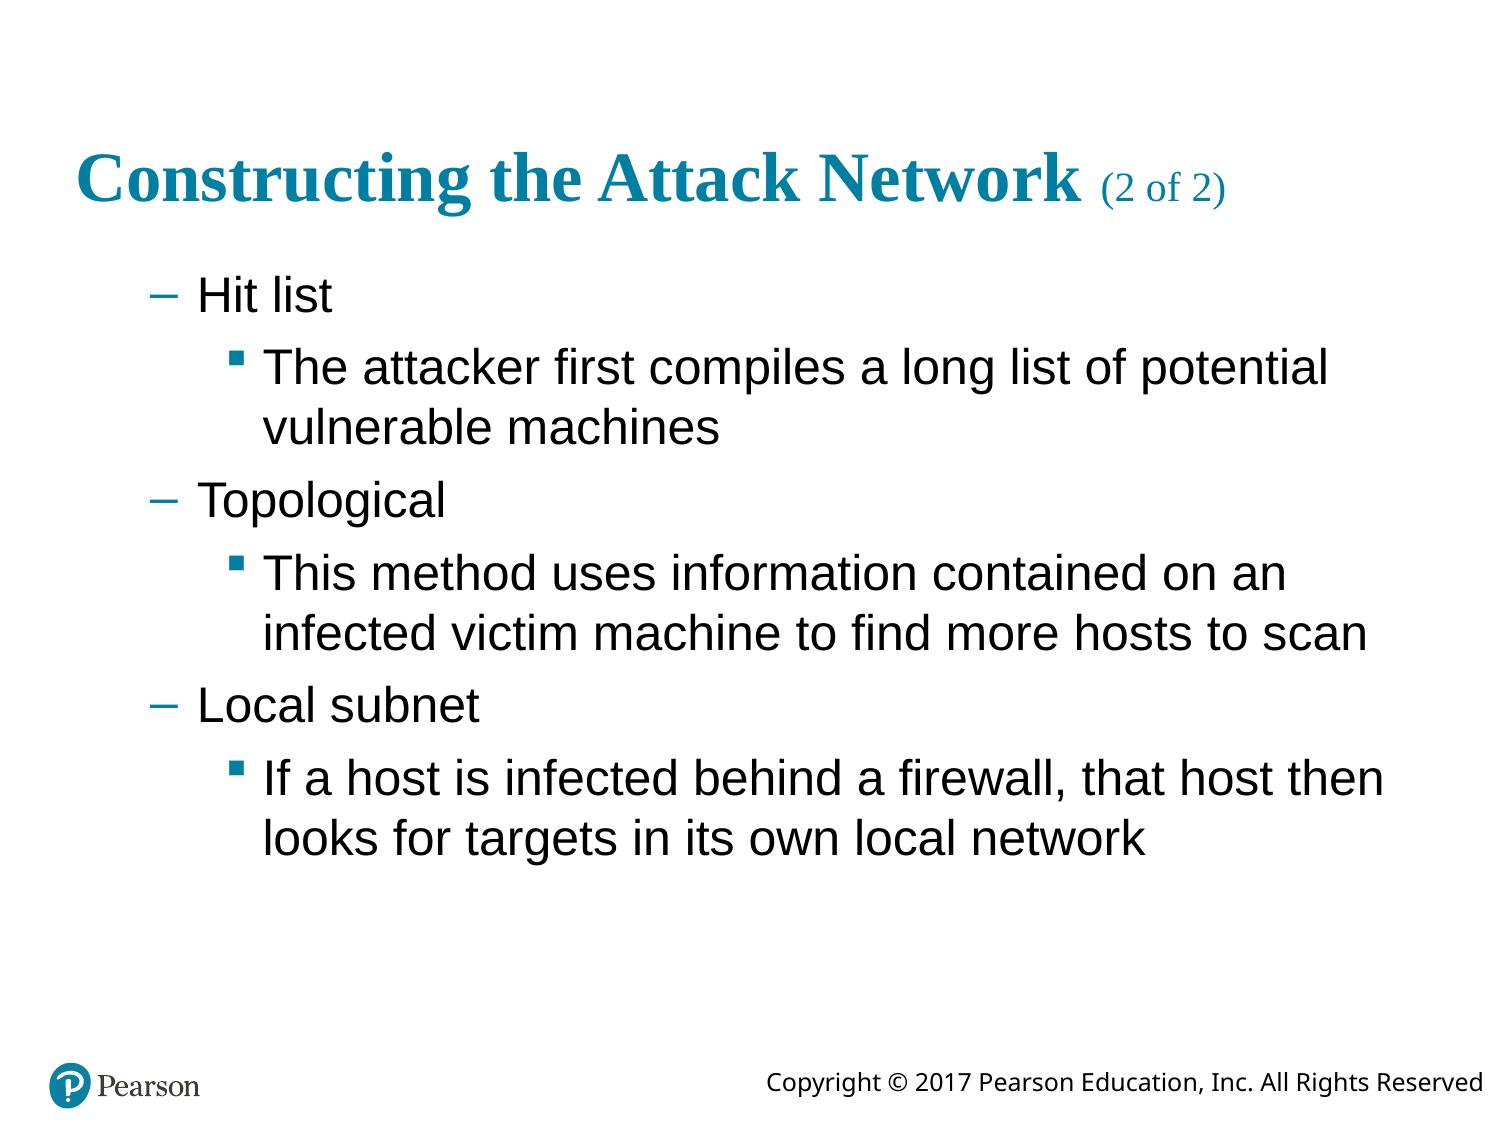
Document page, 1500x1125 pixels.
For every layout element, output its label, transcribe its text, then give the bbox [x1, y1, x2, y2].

list Hit list The attacker first compiles a long list of potential vulnerable machines Topological This method uses information contained on an infected victim machine to find more hosts to scan Local subnet If a host is infected behind a firewall, that host then looks for targets in its own local network [75, 262, 1425, 1035]
title Constructing the Attack Network (2 of 2) [75, 35, 1425, 216]
